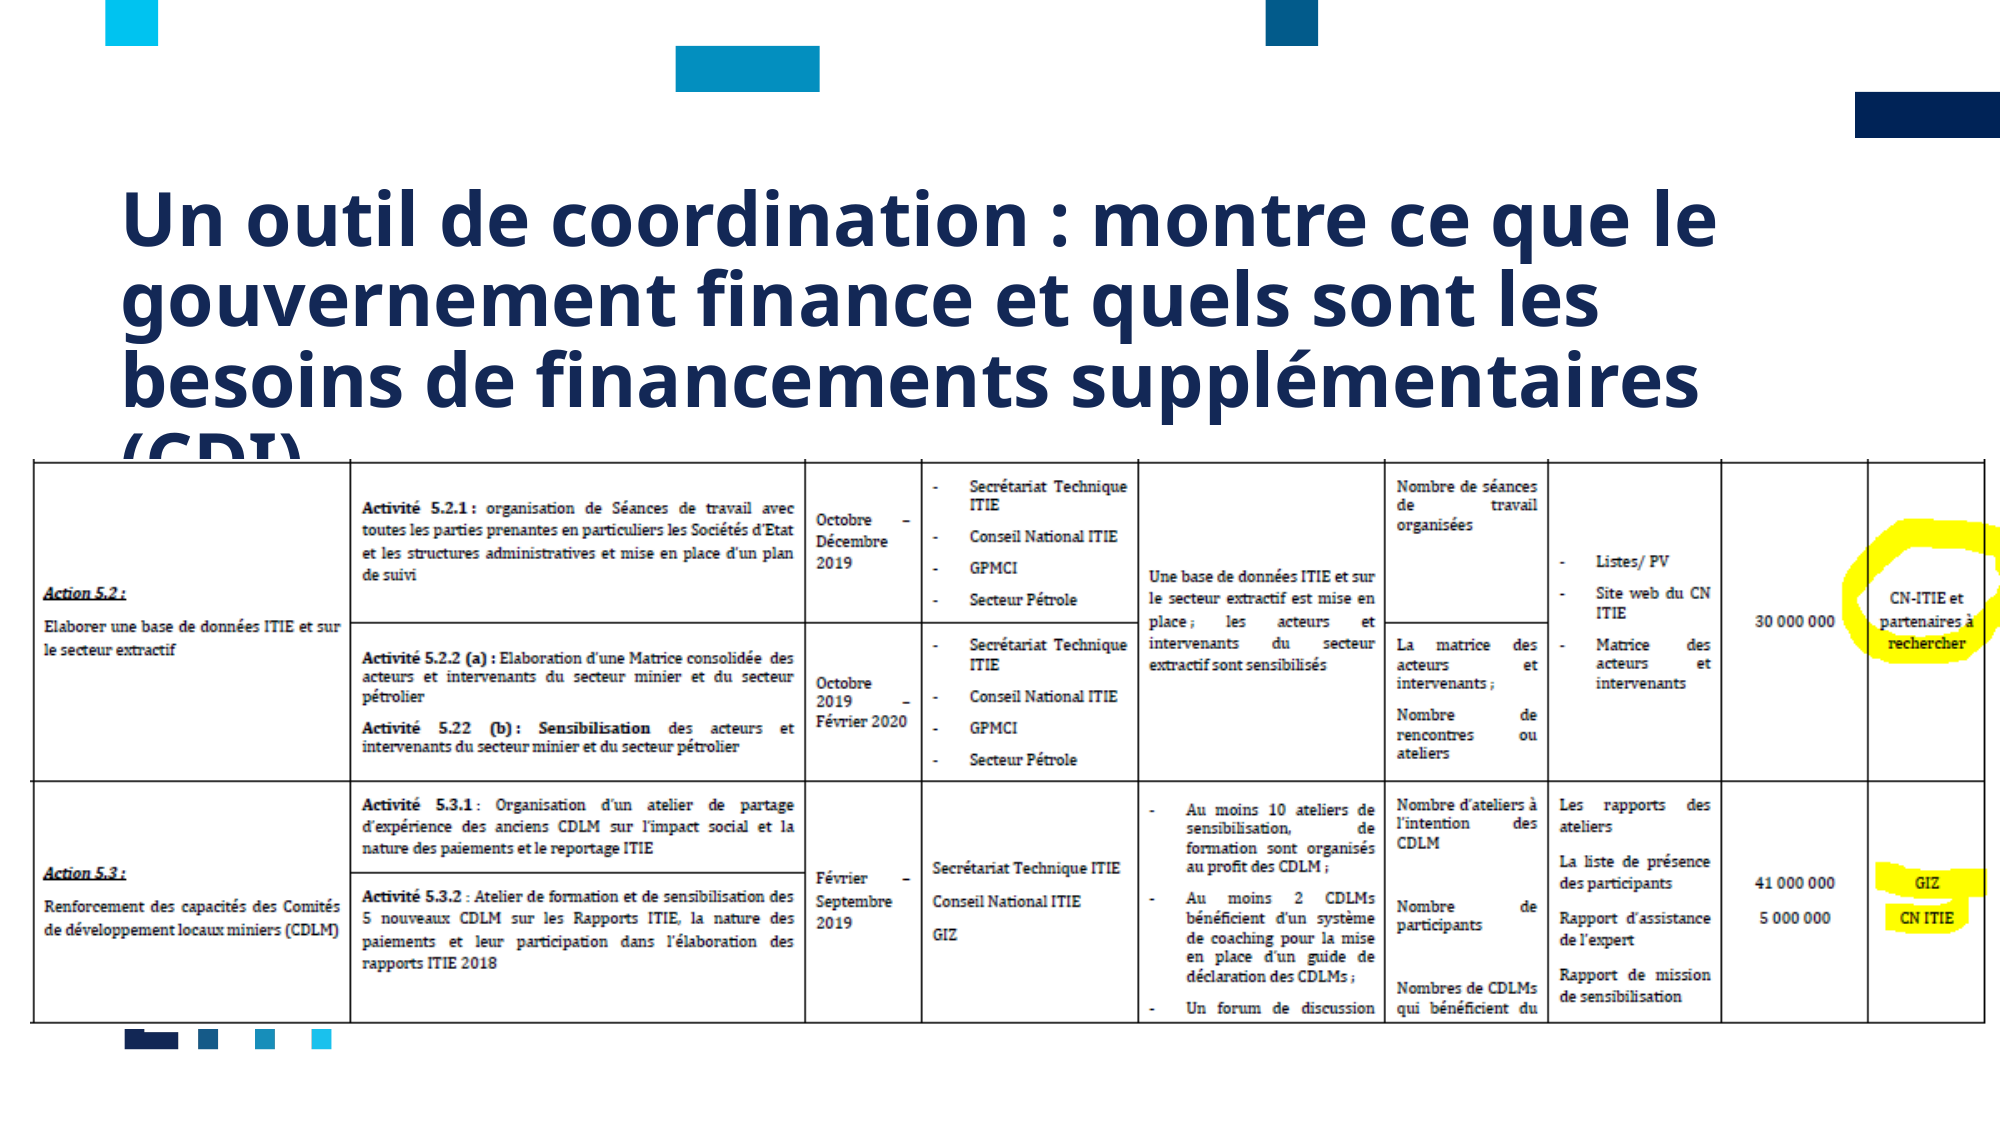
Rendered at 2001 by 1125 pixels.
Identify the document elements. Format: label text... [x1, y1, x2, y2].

picture [30, 459, 2000, 1067]
title Un outil de coordination : montre ce que le gouvernement finance et quels sont les besoins de financements supplémentaires (CDI) [105, 175, 1895, 430]
